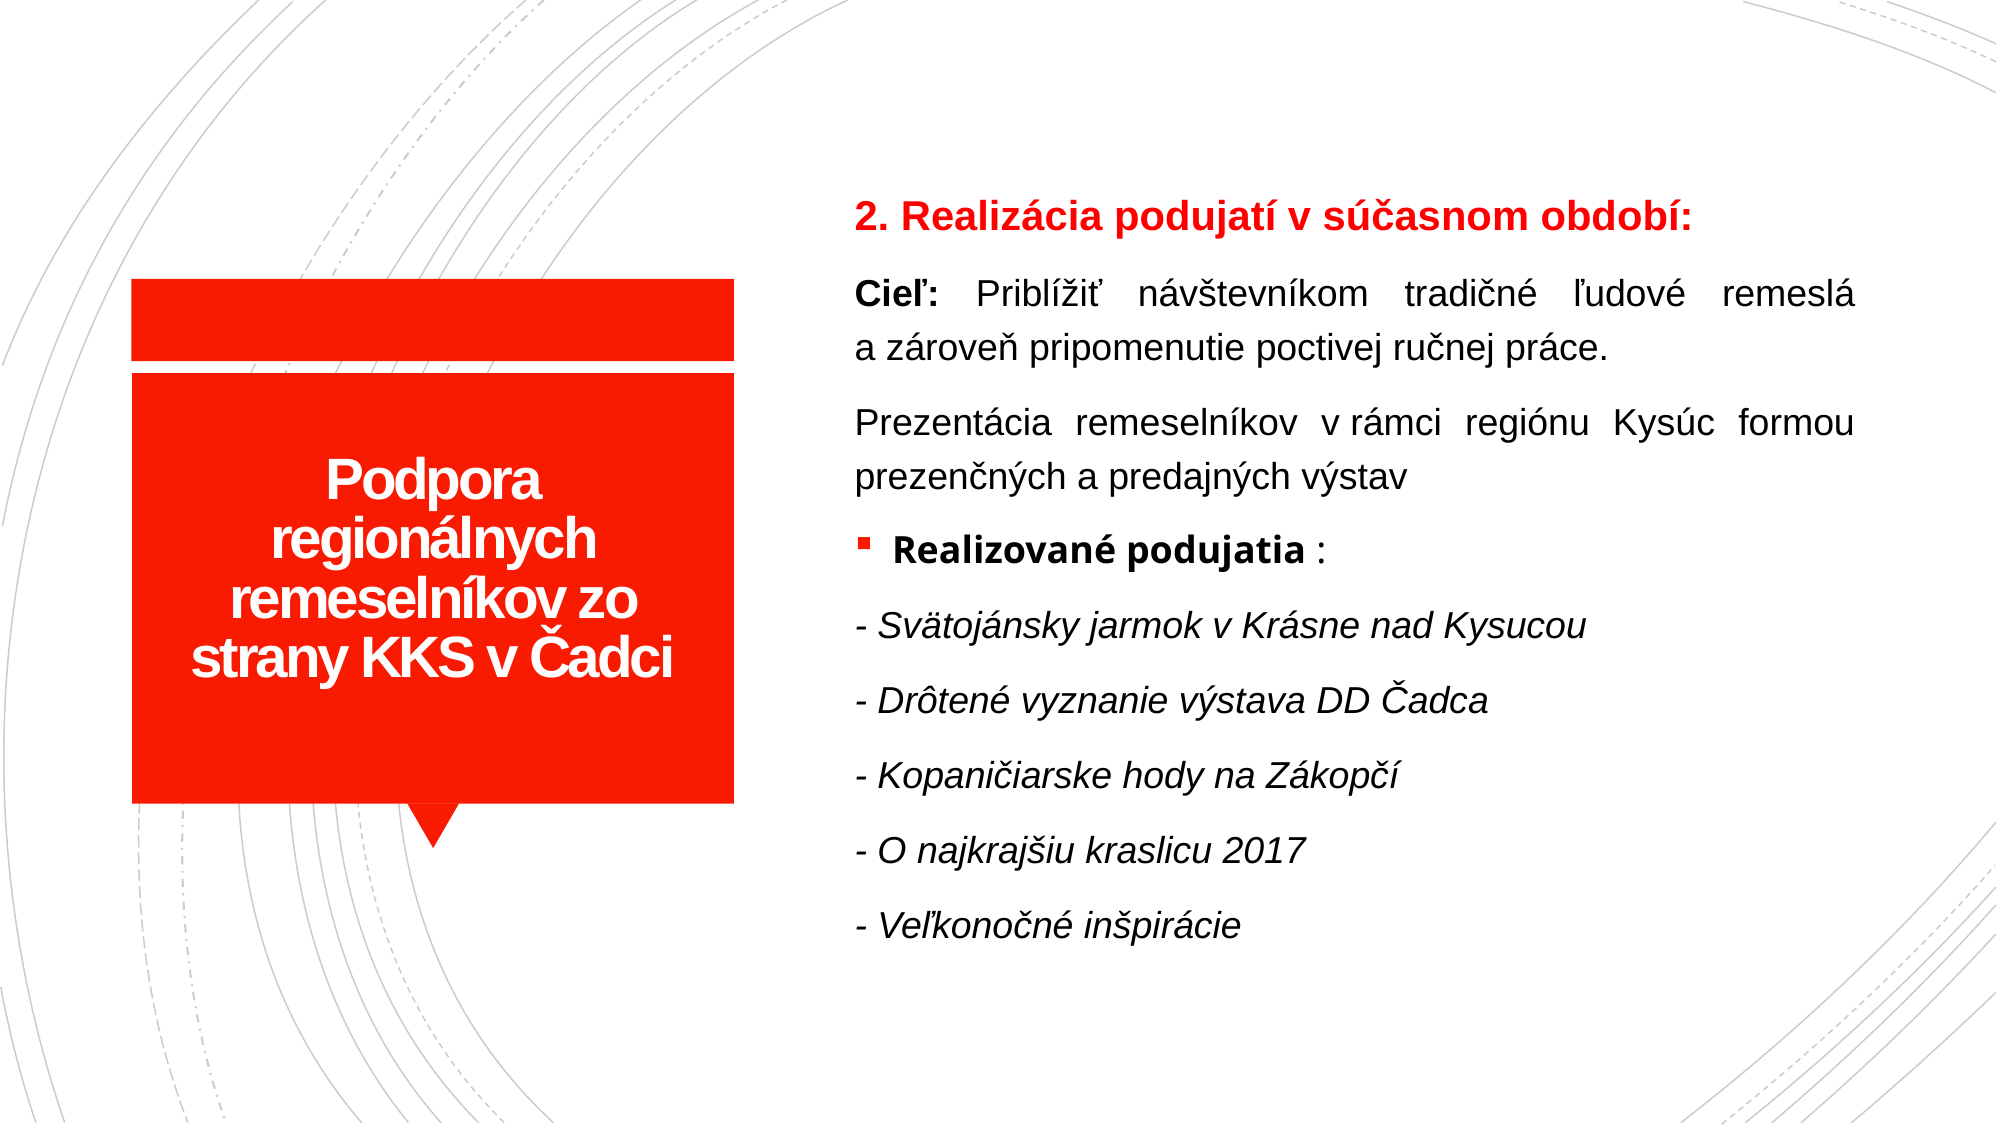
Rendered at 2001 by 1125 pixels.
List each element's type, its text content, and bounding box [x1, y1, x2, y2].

title Podpora regionálnych remeselníkov zo strany KKS v Čadci [145, 385, 720, 827]
list 2. Realizácia podujatí v súčasnom období: Cieľ: Priblížiť návštevníkom tradičné ľudové remeslá a zároveň pripomenutie poctivej ručnej práce. Prezentácia remeselníkov v rámci regiónu Kysúc formou prezenčných a predajných výstav Realizované podujatia : - Svätojánsky jarmok v Krásne nad Kysucou - Drôtené vyznanie výstava DD Čadca - Kopaničiarske hody na Zákopčí - O najkrajšiu kraslicu 2017 - Veľkonočné inšpirácie [839, 131, 1871, 993]
